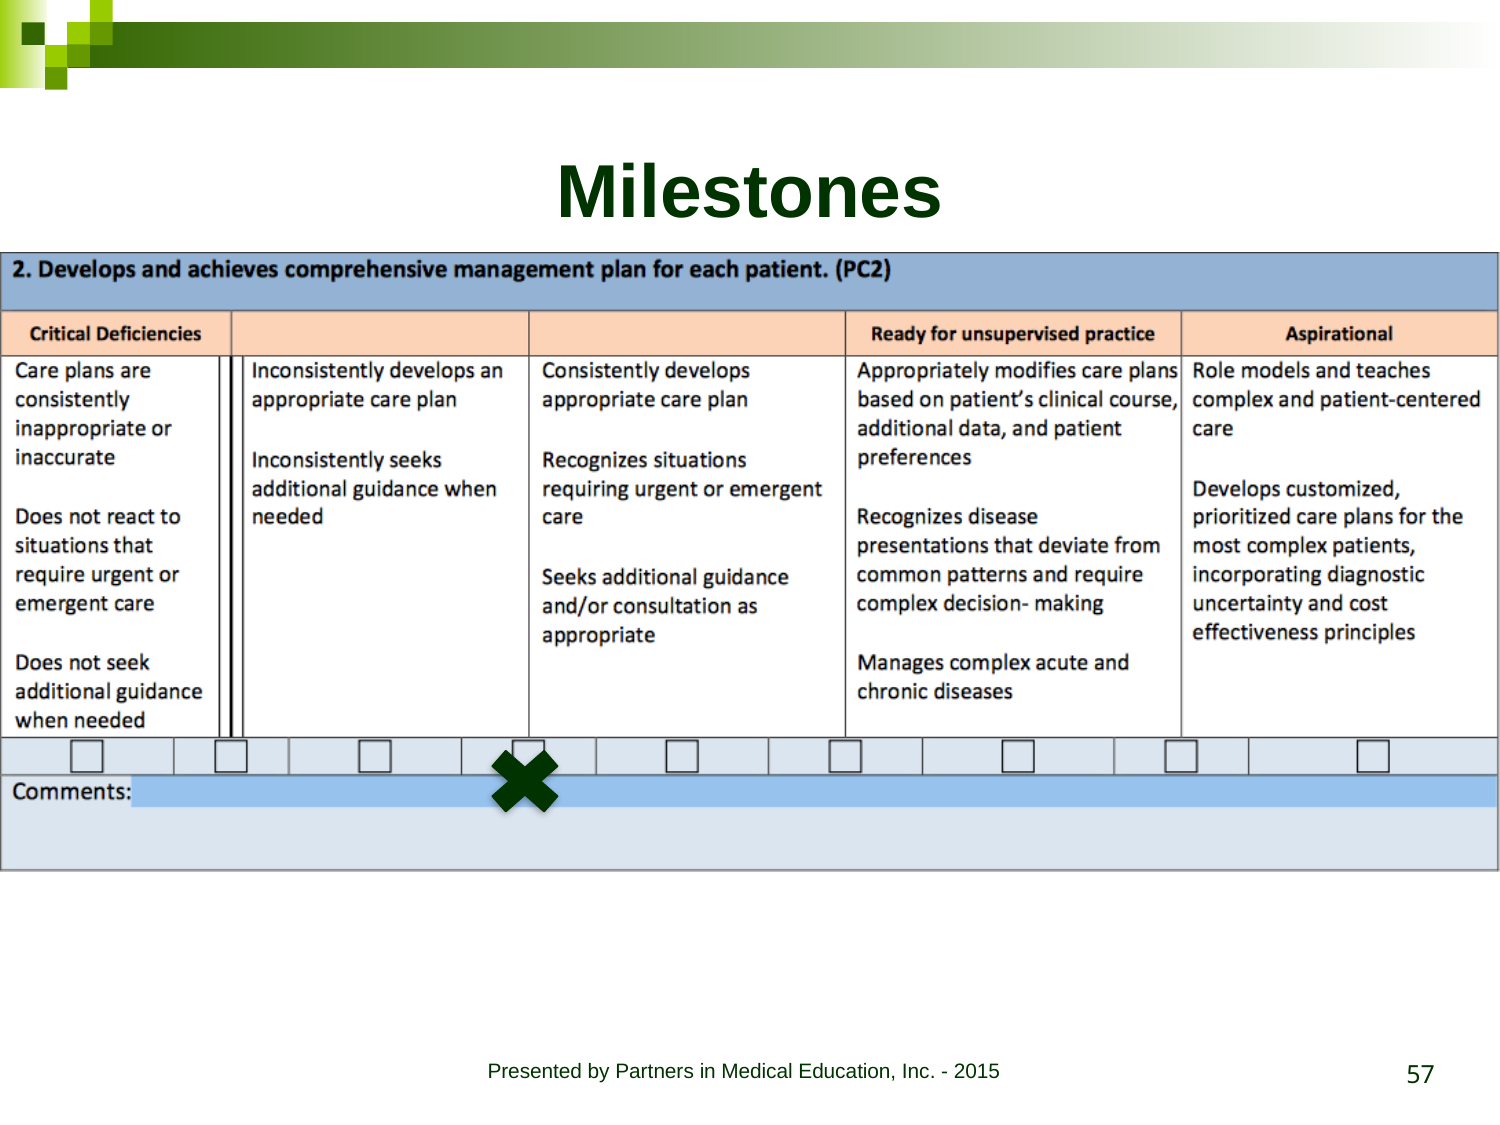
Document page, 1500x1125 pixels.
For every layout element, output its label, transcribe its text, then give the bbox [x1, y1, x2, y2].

footer Presented by Partners in Medical Education, Inc. - 2015 [412, 1050, 1075, 1100]
title Milestones [75, 75, 1425, 250]
picture [0, 251, 1500, 872]
slide_number 57 [1100, 1025, 1450, 1100]
